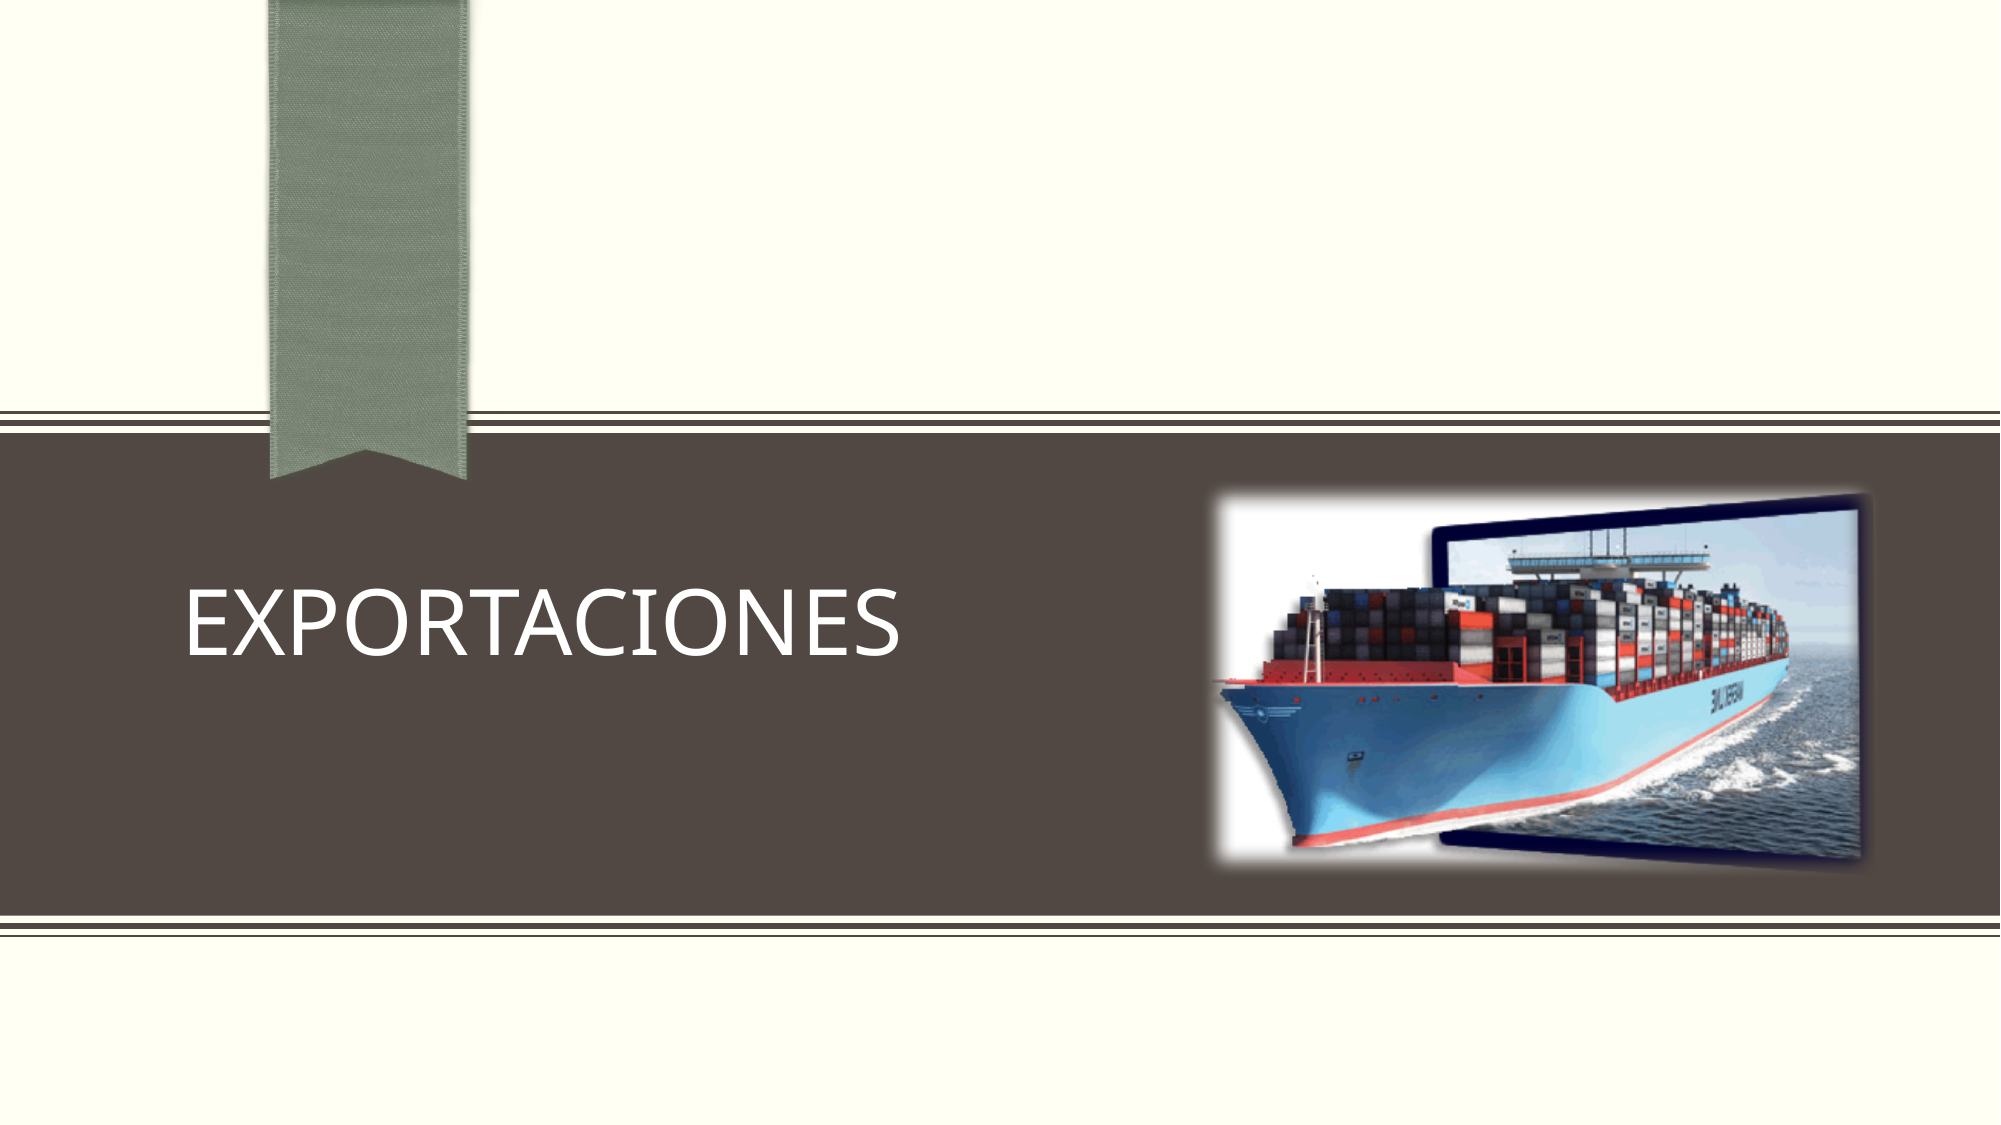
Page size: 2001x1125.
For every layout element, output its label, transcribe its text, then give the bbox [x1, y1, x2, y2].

picture [1199, 478, 1879, 879]
title EXPORTACIONES [181, 487, 1194, 764]
